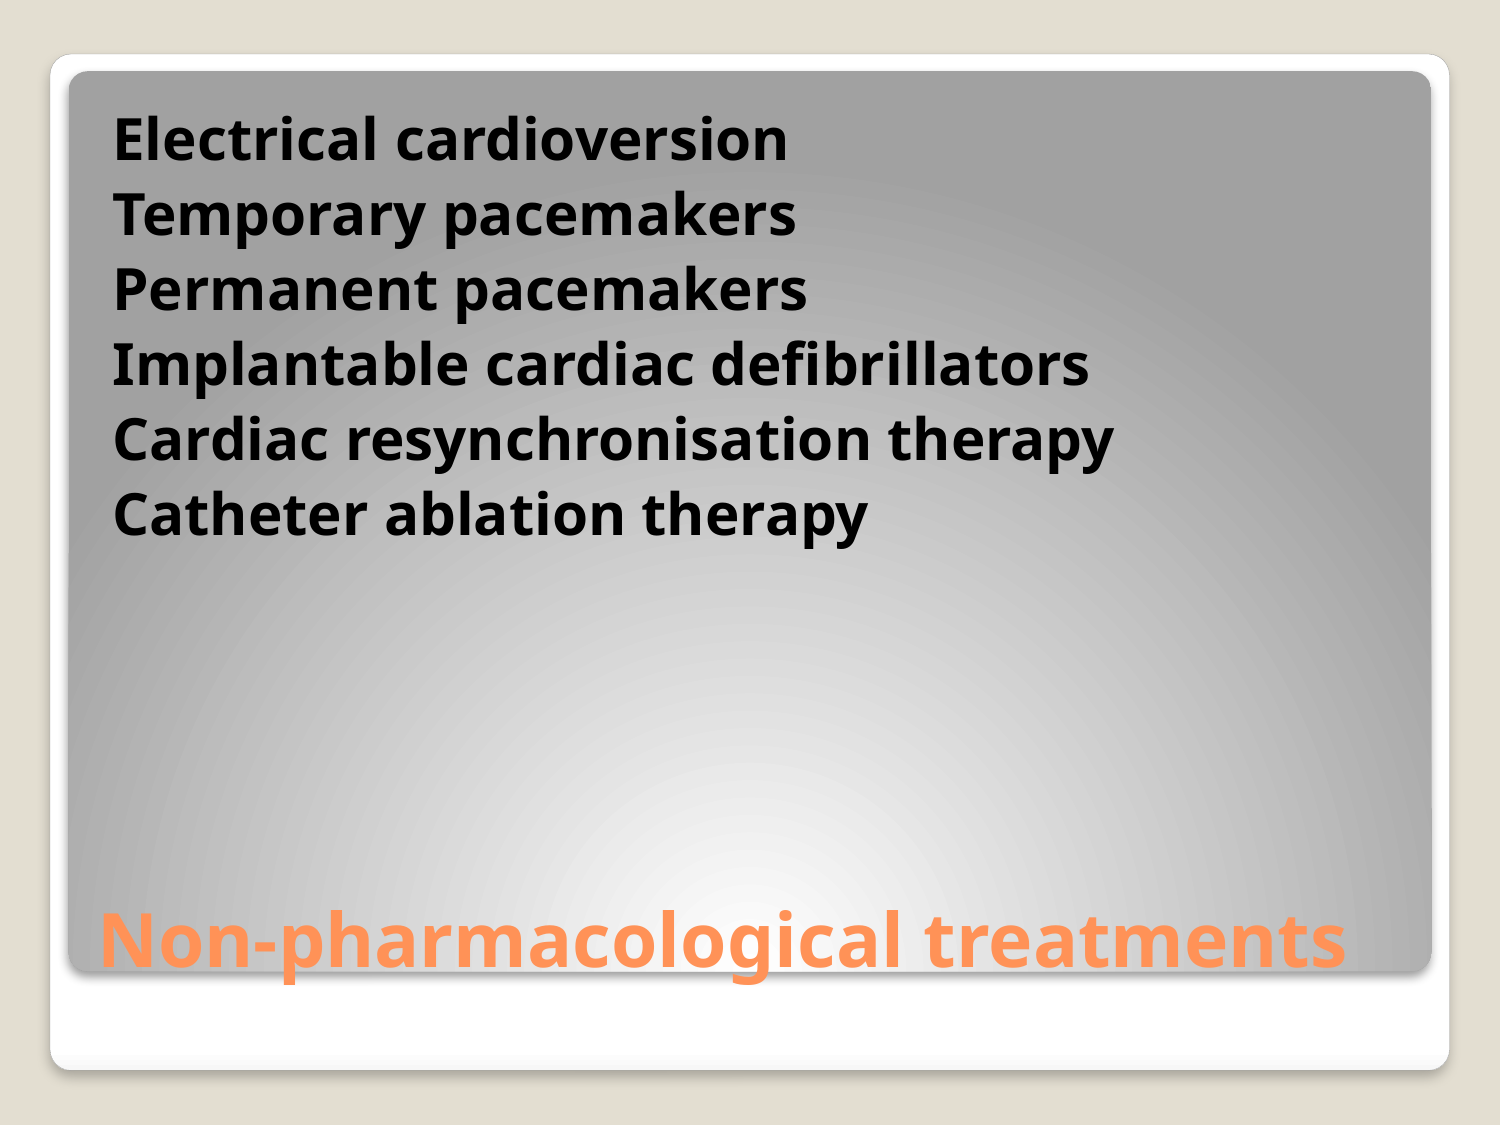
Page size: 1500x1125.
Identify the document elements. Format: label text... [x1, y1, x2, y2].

title Non-pharmacological treatments [82, 817, 1425, 990]
list Electrical cardioversion Temporary pacemakers Permanent pacemakers Implantable cardiac defibrillators Cardiac resynchronisation therapy Catheter ablation therapy [82, 86, 1425, 774]
